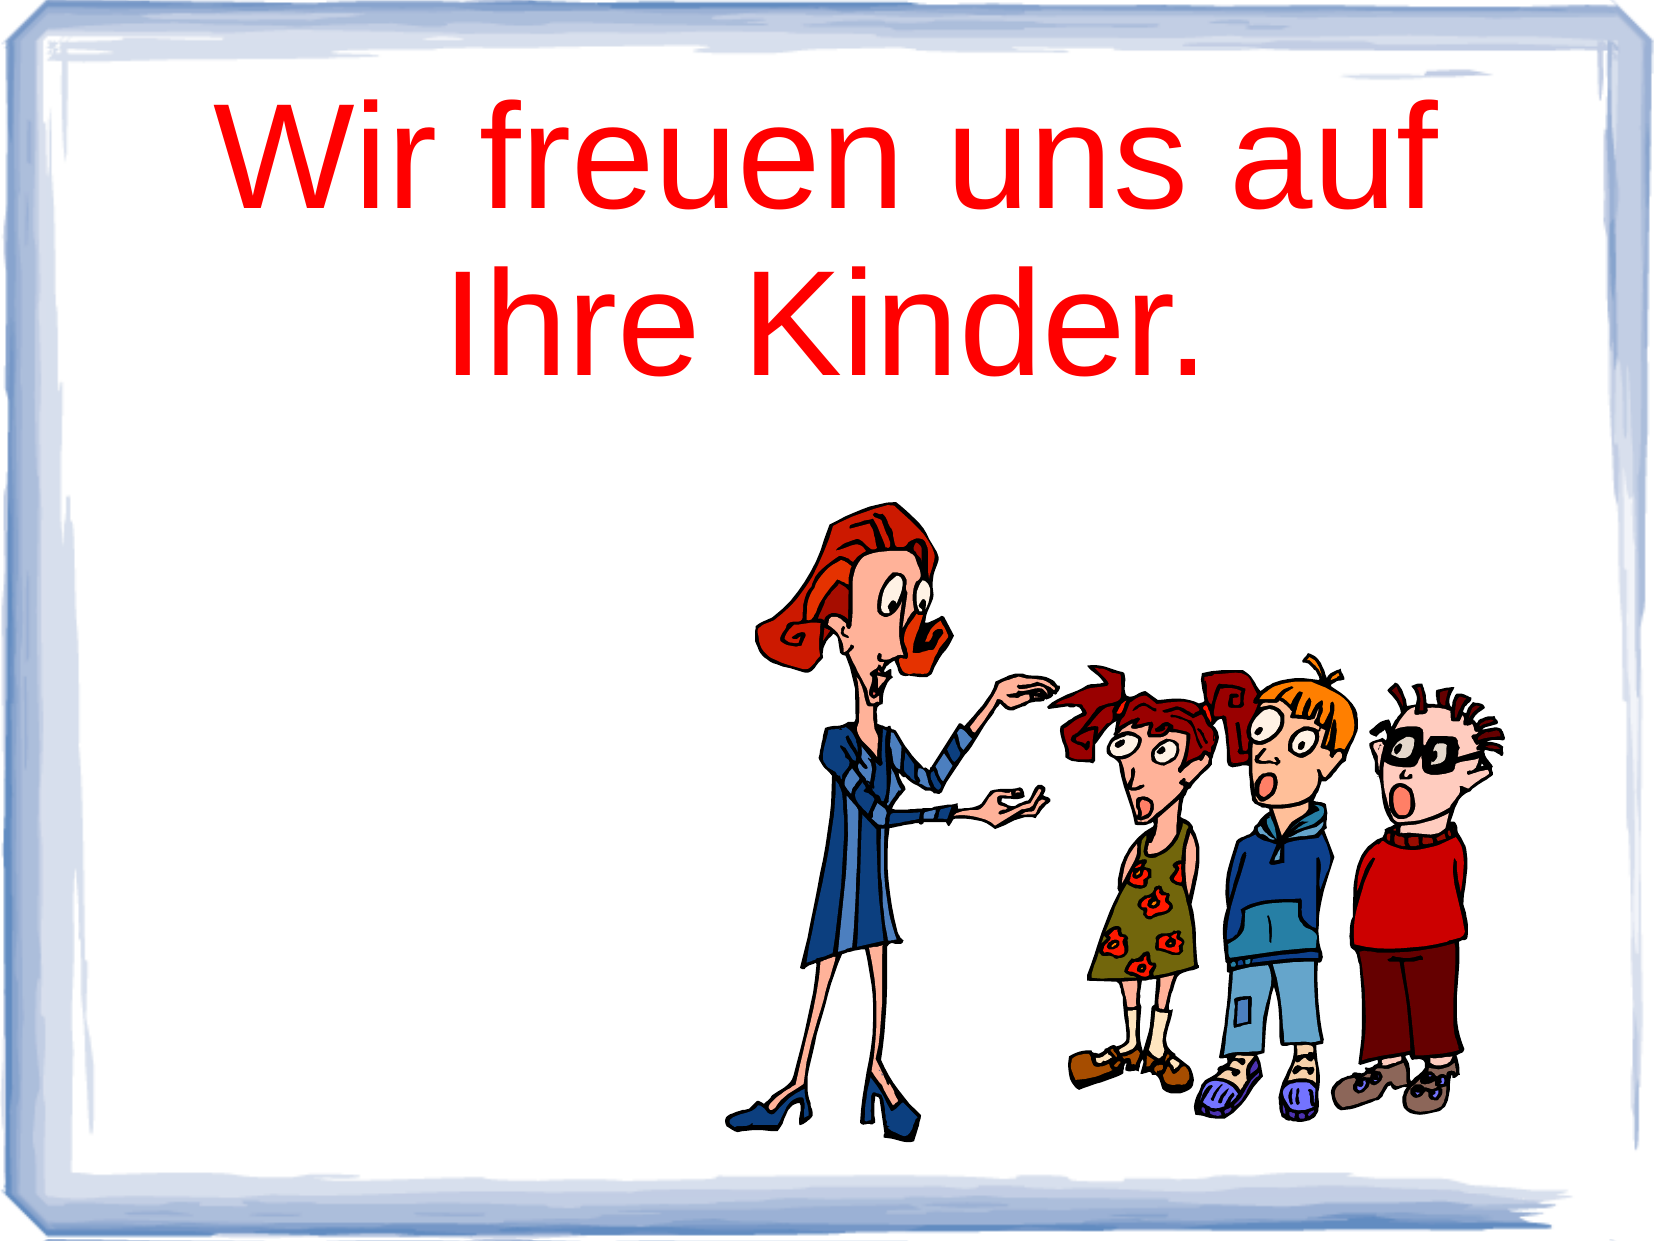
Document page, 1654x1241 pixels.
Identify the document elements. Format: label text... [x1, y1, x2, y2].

picture [0, 0, 1654, 1241]
title Wir freuen uns auf Ihre Kinder. [82, 0, 1571, 405]
